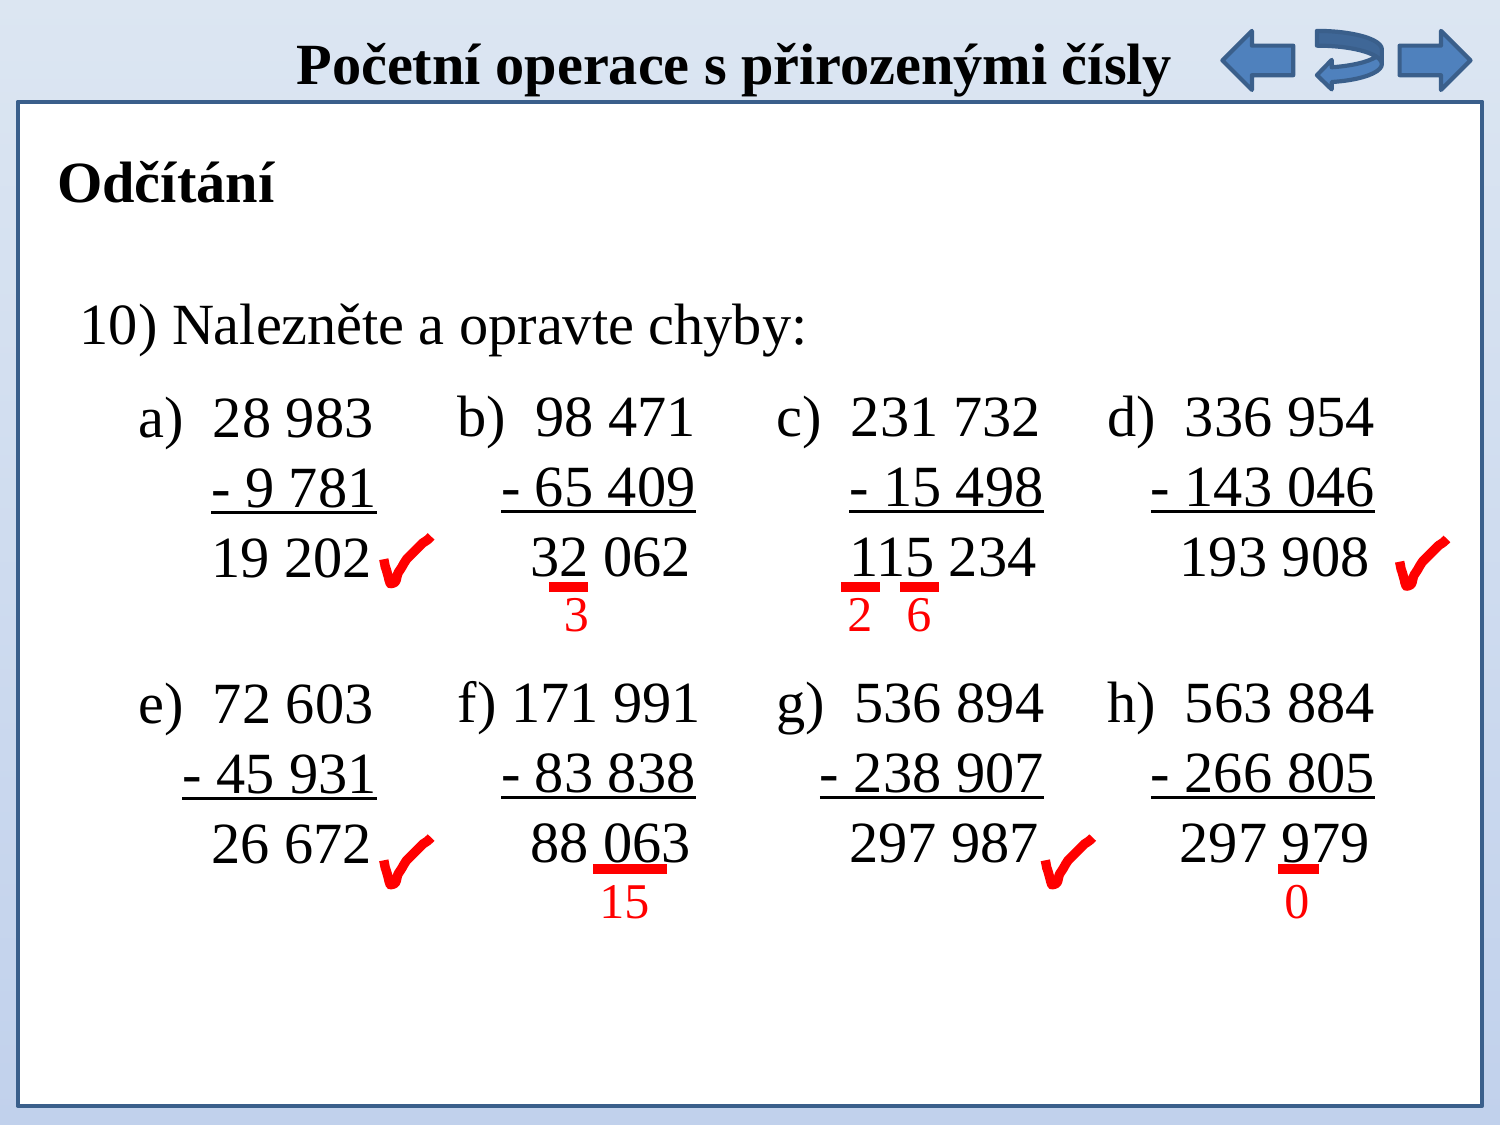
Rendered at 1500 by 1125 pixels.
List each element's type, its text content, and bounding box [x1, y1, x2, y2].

text_box [1397, 537, 1449, 589]
text_box g) 536 894 - 238 907 297 987 [761, 656, 1092, 882]
text_box [16, 100, 1484, 1108]
text_box [381, 534, 433, 586]
text_box [1397, 28, 1473, 92]
text_box b) 98 471 - 65 409 32 062 [442, 370, 761, 596]
text_box f) 171 991 - 83 838 88 063 [442, 656, 761, 882]
text_box [1314, 28, 1384, 92]
text_box [1043, 836, 1095, 887]
text_box 0 [1269, 861, 1365, 936]
text_box [1220, 28, 1296, 92]
text_box Odčítání [42, 137, 290, 222]
text_box 2 [832, 574, 892, 649]
text_box h) 563 884 - 266 805 297 979 [1092, 656, 1424, 882]
text_box e) 72 603 - 45 931 26 672 [123, 657, 443, 883]
text_box [381, 836, 433, 887]
text_box c) 231 732 - 15 498 115 234 [761, 370, 1092, 596]
text_box Početní operace s přirozenými čísly [281, 19, 1188, 104]
text_box 6 [892, 574, 951, 649]
text_box 15 [584, 861, 680, 936]
text_box a) 28 983 - 9 781 19 202 [123, 371, 442, 596]
text_box 10) Nalezněte a opravte chyby: [64, 243, 1424, 364]
text_box d) 336 954 - 143 046 193 908 [1092, 370, 1459, 596]
text_box 3 [549, 574, 609, 649]
